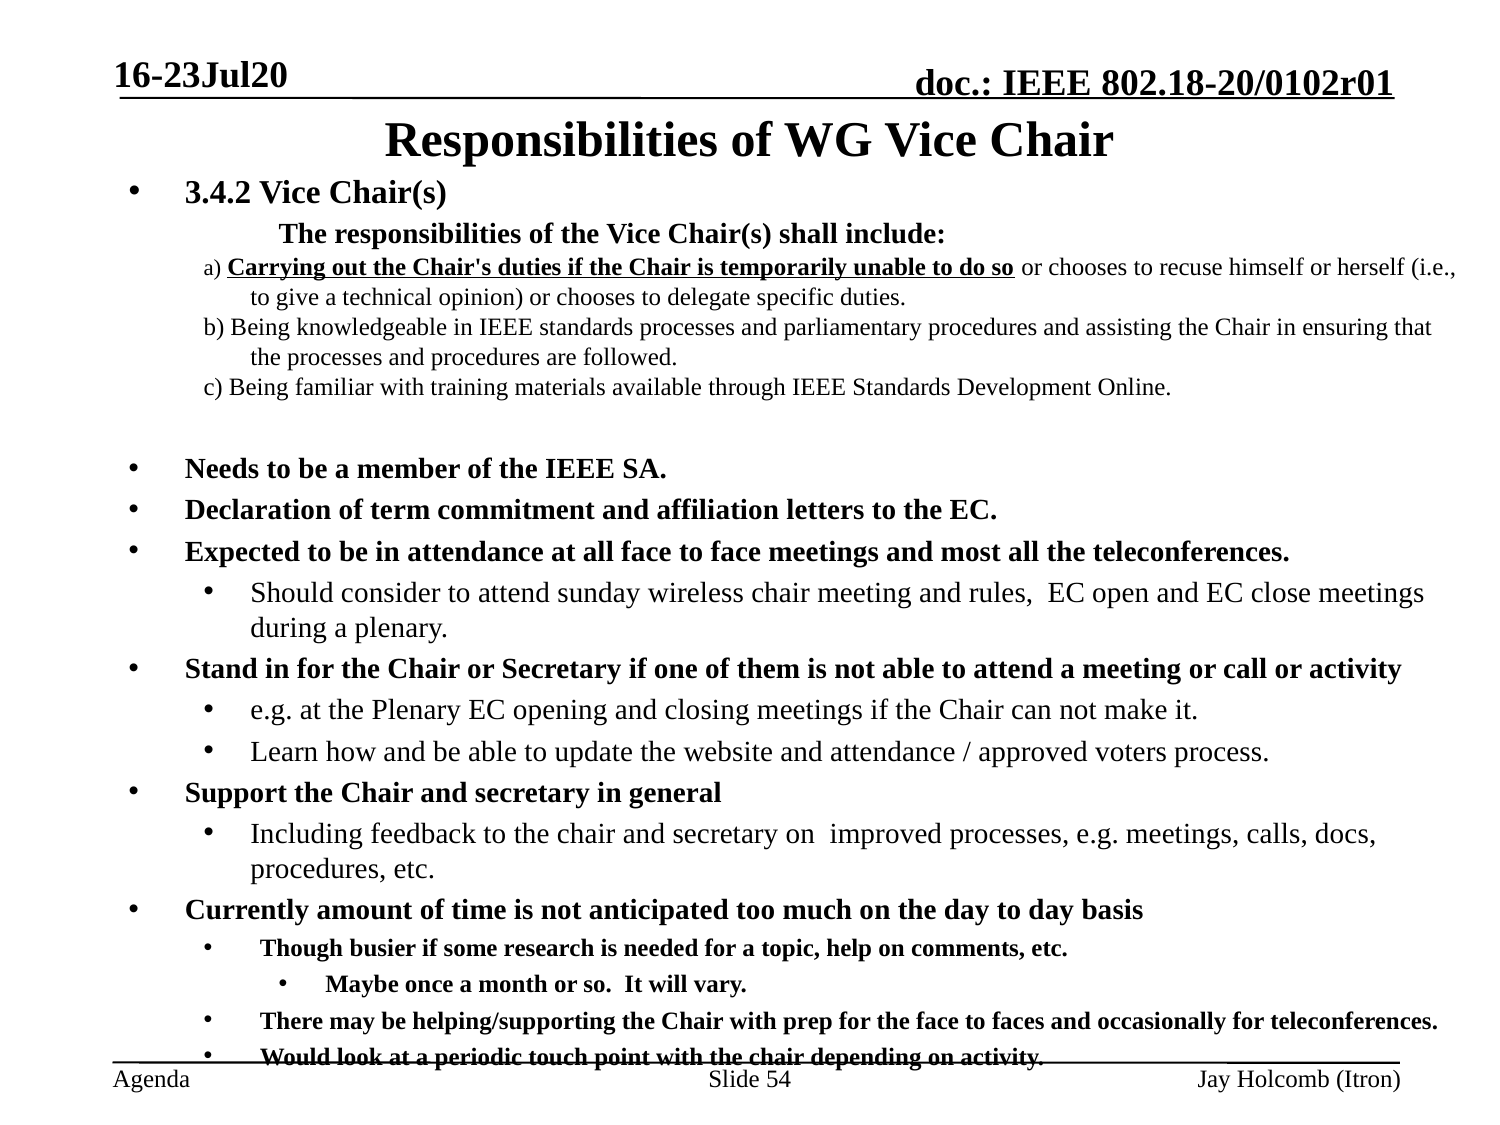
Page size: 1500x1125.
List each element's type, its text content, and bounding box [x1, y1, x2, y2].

title Responsibilities of WG Vice Chair [112, 94, 1388, 179]
slide_number Slide 54 [699, 1061, 800, 1123]
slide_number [113, 49, 476, 94]
list 3.4.2 Vice Chair(s) The responsibilities of the Vice Chair(s) shall include: a) Carrying out the Chair's duties if the Chair is temporarily unable to do so or chooses to recuse himself or herself (i.e., to give a technical opinion) or chooses to delegate specific duties. b) Being knowledgeable in IEEE standards processes and parliamentary procedures and assisting the Chair in ensuring that the processes and procedures are followed. c) Being familiar with training materials available through IEEE Standards Development Online. Needs to be a member of the IEEE SA. Declaration of term commitment and affiliation letters to the EC. Expected to be in attendance at all face to face meetings and most all the teleconferences. Should consider to attend sunday wireless chair meeting and rules, EC open and EC close meetings during a plenary. Stand in for the Chair or Secretary if one of them is not able to attend a meeting or call or activity e.g. at the Plenary EC opening and closing meetings if the Chair can not make it. Learn how and be able to update the website and attendance / approved voters process. Support the Chair and secretary in general Including feedback to the chair and secretary on improved processes, e.g. meetings, calls, docs, procedures, etc. Currently amount of time is not anticipated too much on the day to day basis Though busier if some research is needed for a topic, help on comments, etc. Maybe once a month or so. It will vary. There may be helping/supporting the Chair with prep for the face to faces and occasionally for teleconferences. Would look at a periodic touch point with the chair depending on activity. [113, 162, 1475, 838]
footer Jay Holcomb (Itron) [878, 1061, 1402, 1093]
